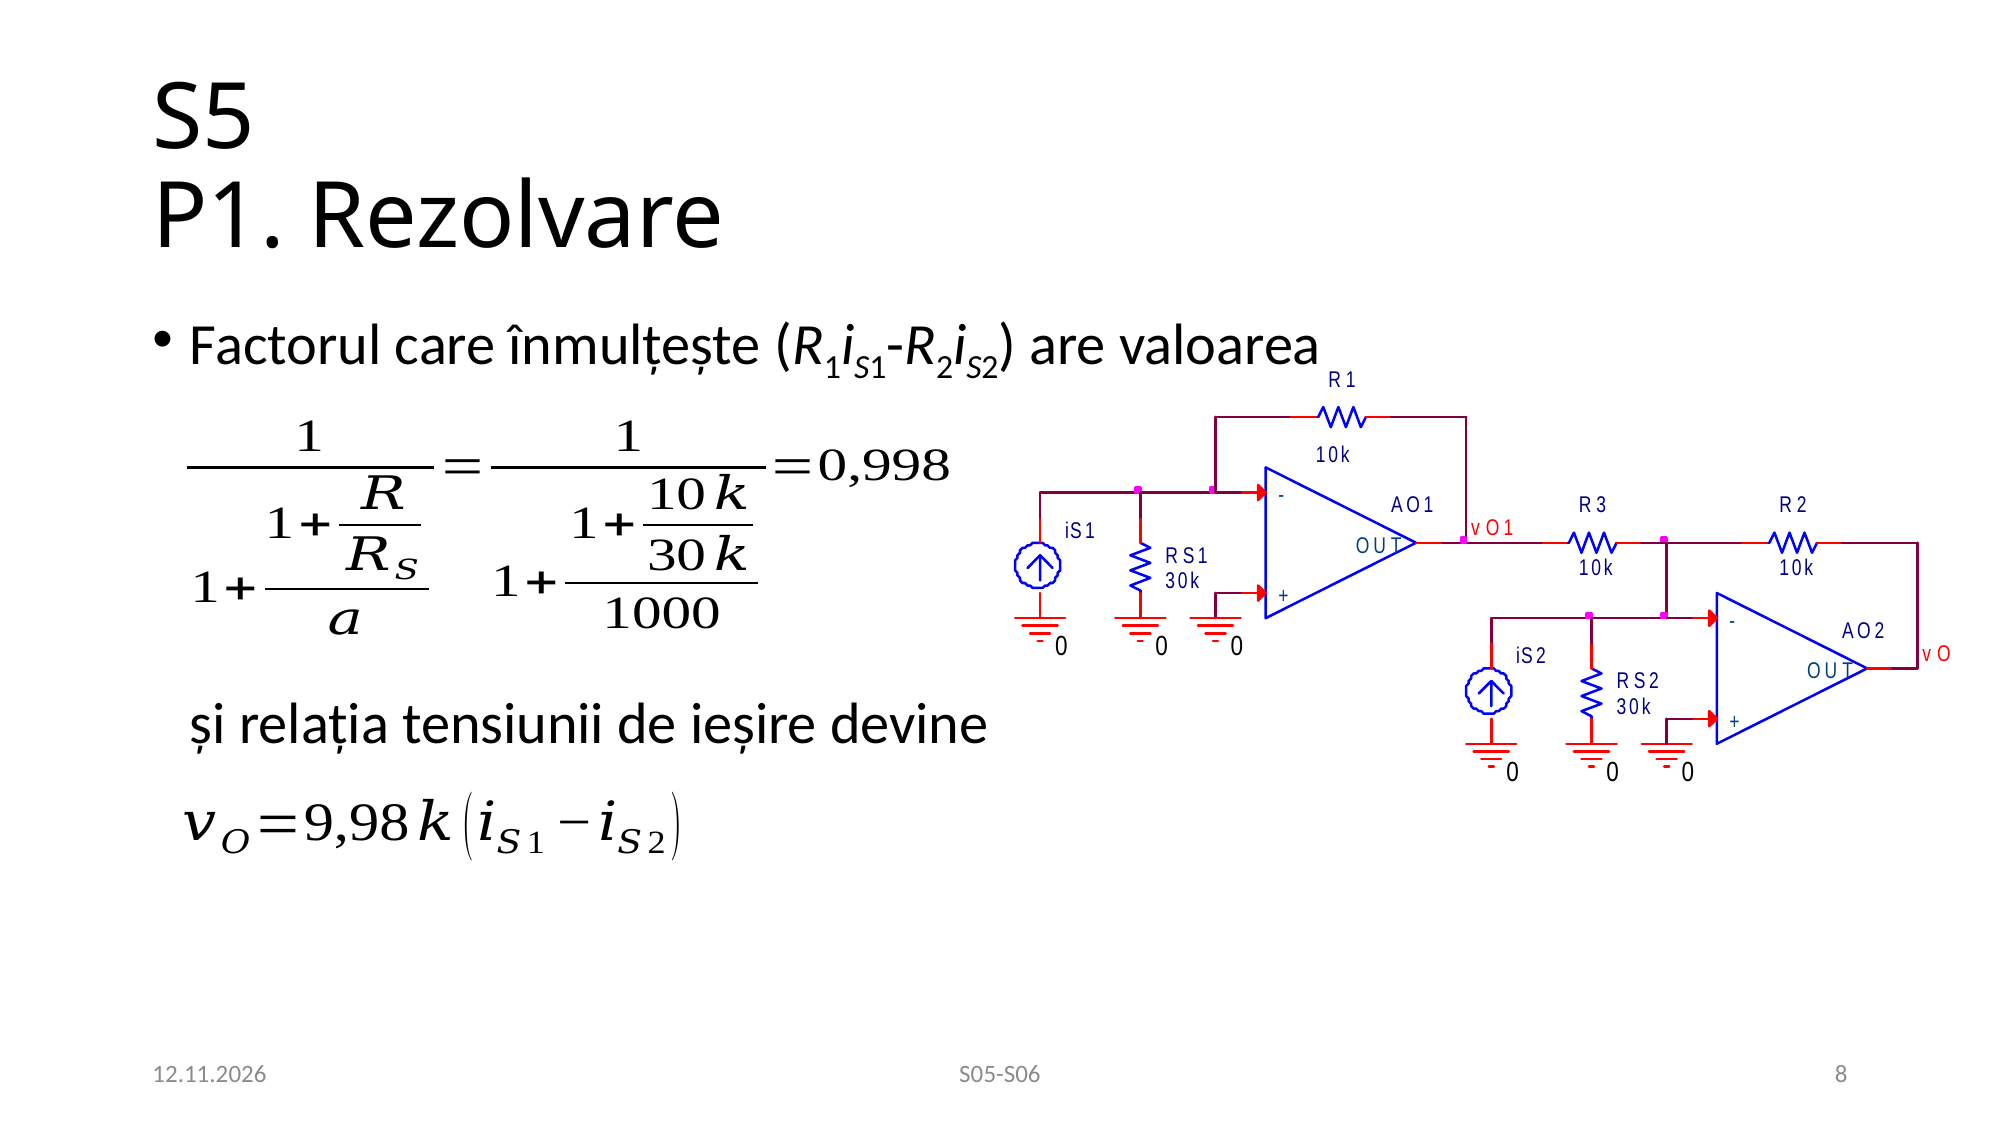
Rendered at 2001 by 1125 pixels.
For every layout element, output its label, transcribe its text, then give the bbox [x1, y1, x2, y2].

picture [999, 364, 1983, 790]
list Factorul care înmulțește (R1iS1-R2iS2) are valoarea și relația tensiunii de ieșire devine [137, 299, 1863, 1014]
slide_number 8 [1412, 1042, 1863, 1103]
title S5 P1. Rezolvare [137, 59, 1863, 278]
footer S05-S06 [662, 1042, 1338, 1103]
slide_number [137, 1042, 588, 1103]
